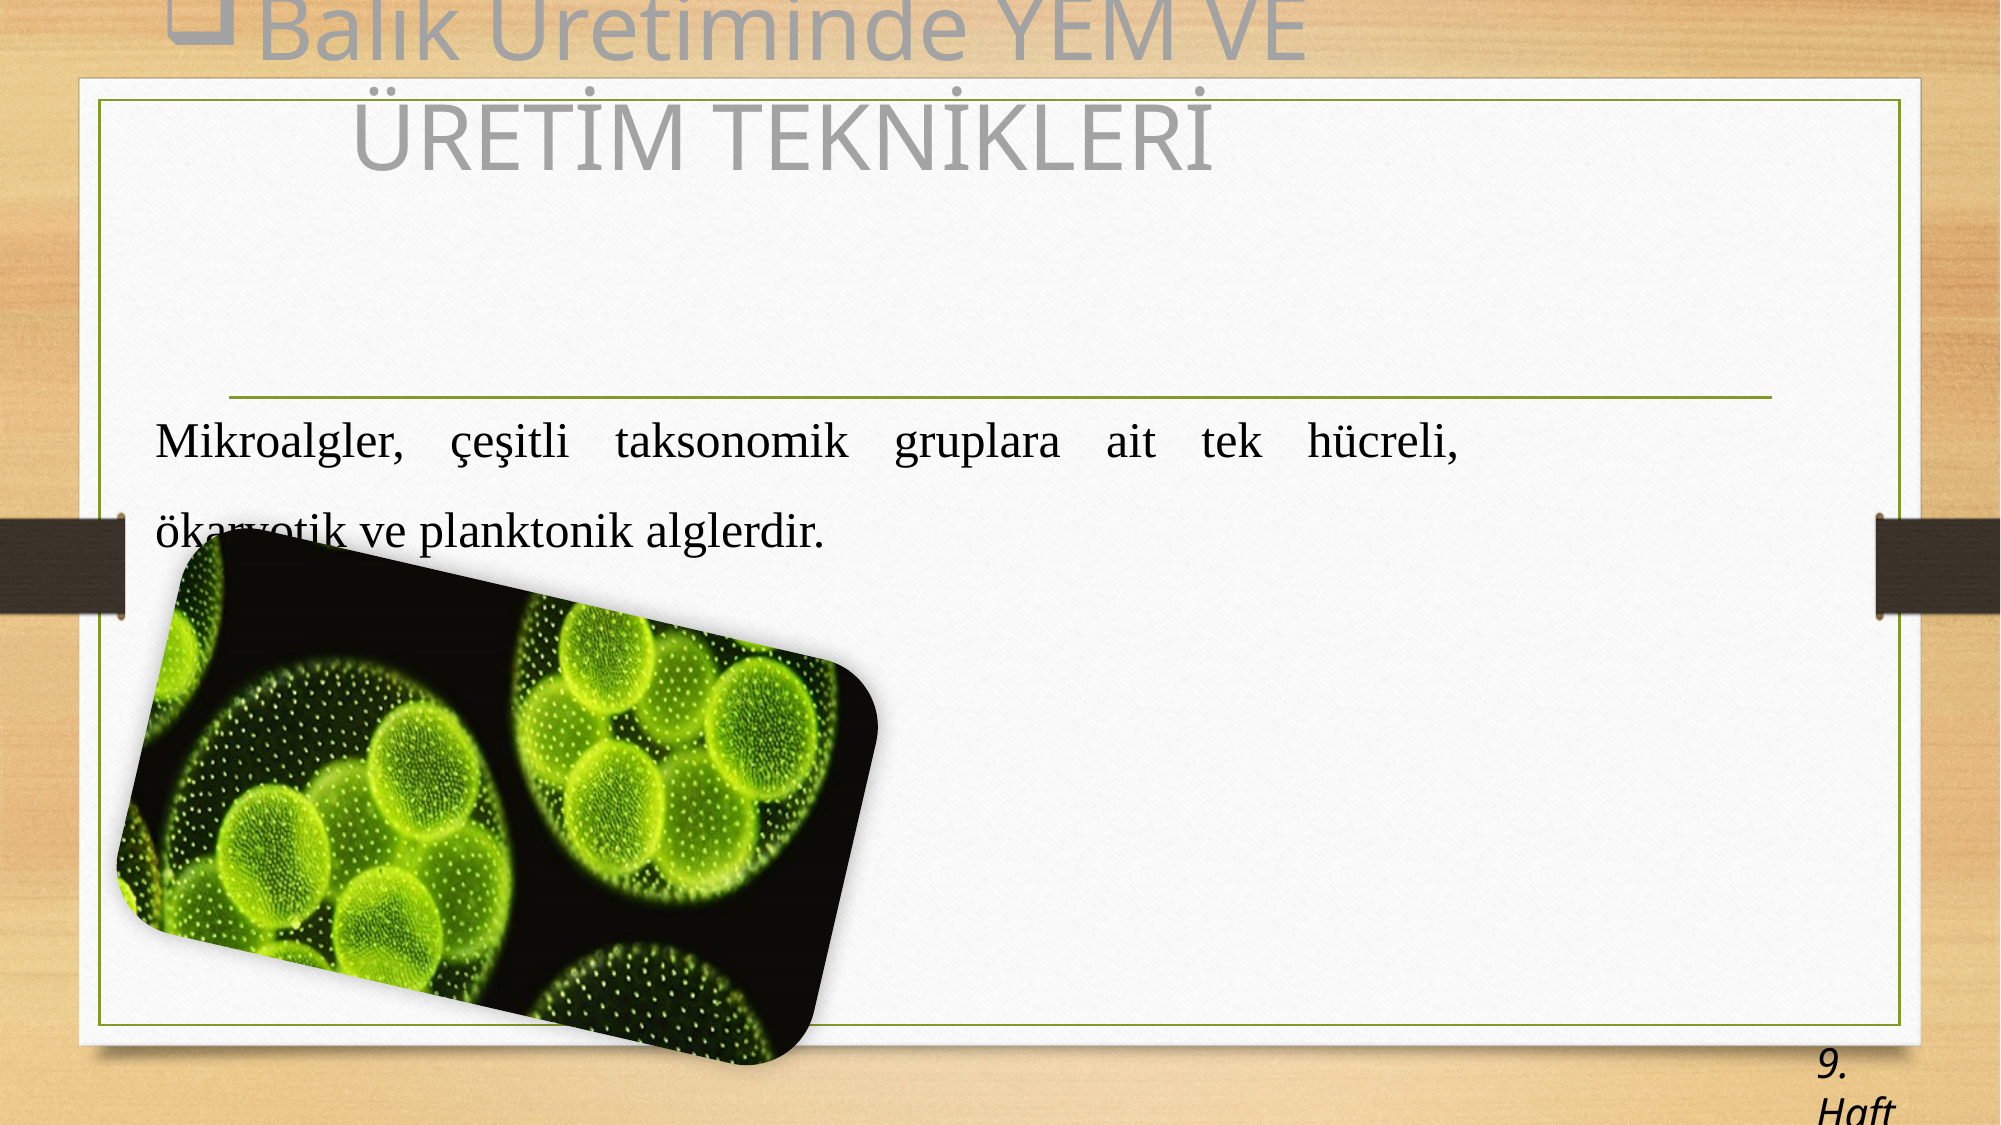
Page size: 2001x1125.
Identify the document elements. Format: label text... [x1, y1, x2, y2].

text_box Mikroalgler, çeşitli taksonomik gruplara ait tek hücreli, ökaryotik ve planktonik alglerdir. [140, 370, 1476, 625]
picture [0, 0, 2001, 1125]
text_box 9. Hafta [1801, 1029, 1931, 1125]
title Balık Üretiminde YEM VE ÜRETİM TEKNİKLERİ [50, 3, 1421, 155]
